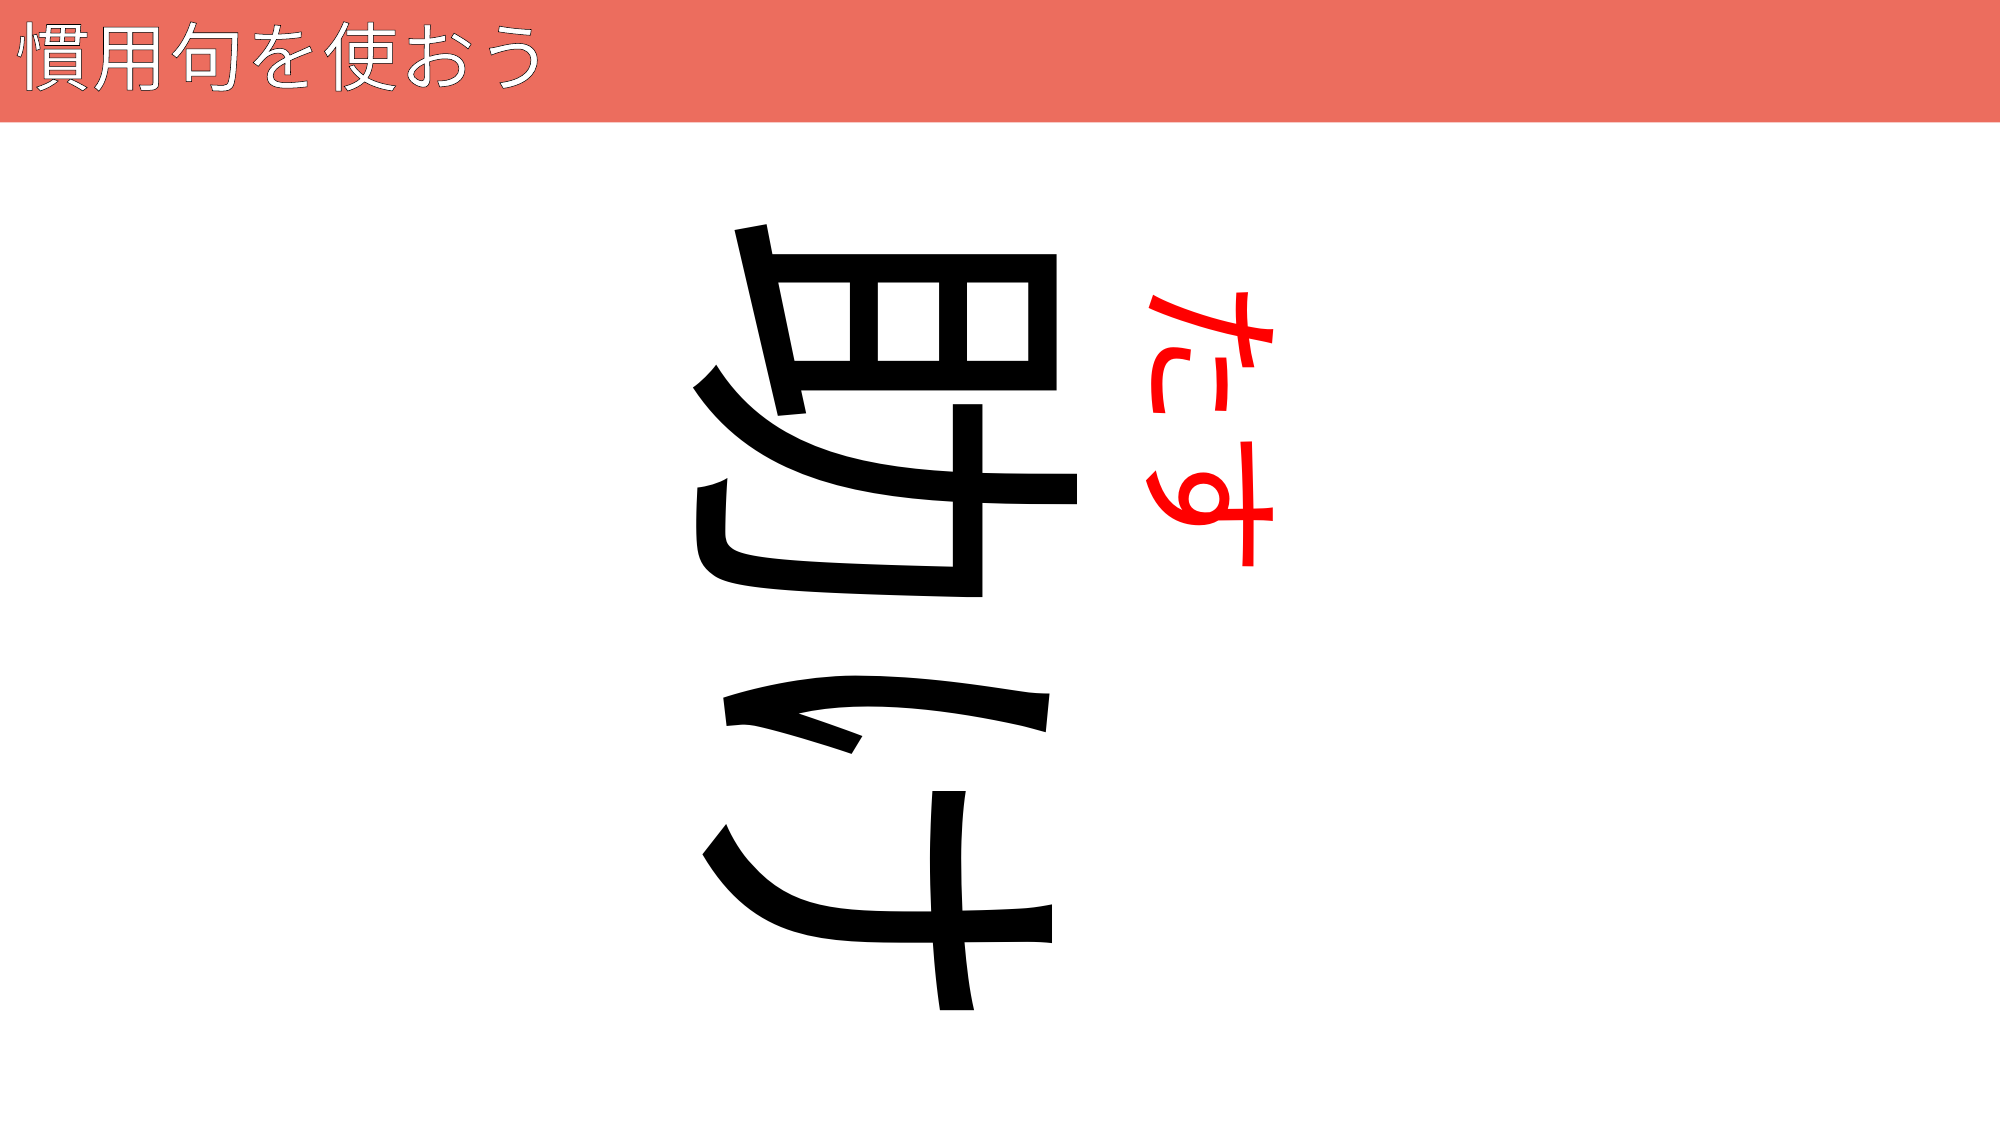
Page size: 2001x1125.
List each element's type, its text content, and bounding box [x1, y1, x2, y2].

text_box 助け [616, 195, 1152, 1125]
slide_number 109 [1712, 0, 2000, 123]
title 慣用句を使おう [0, 0, 1712, 123]
text_box たす [1099, 262, 1312, 602]
